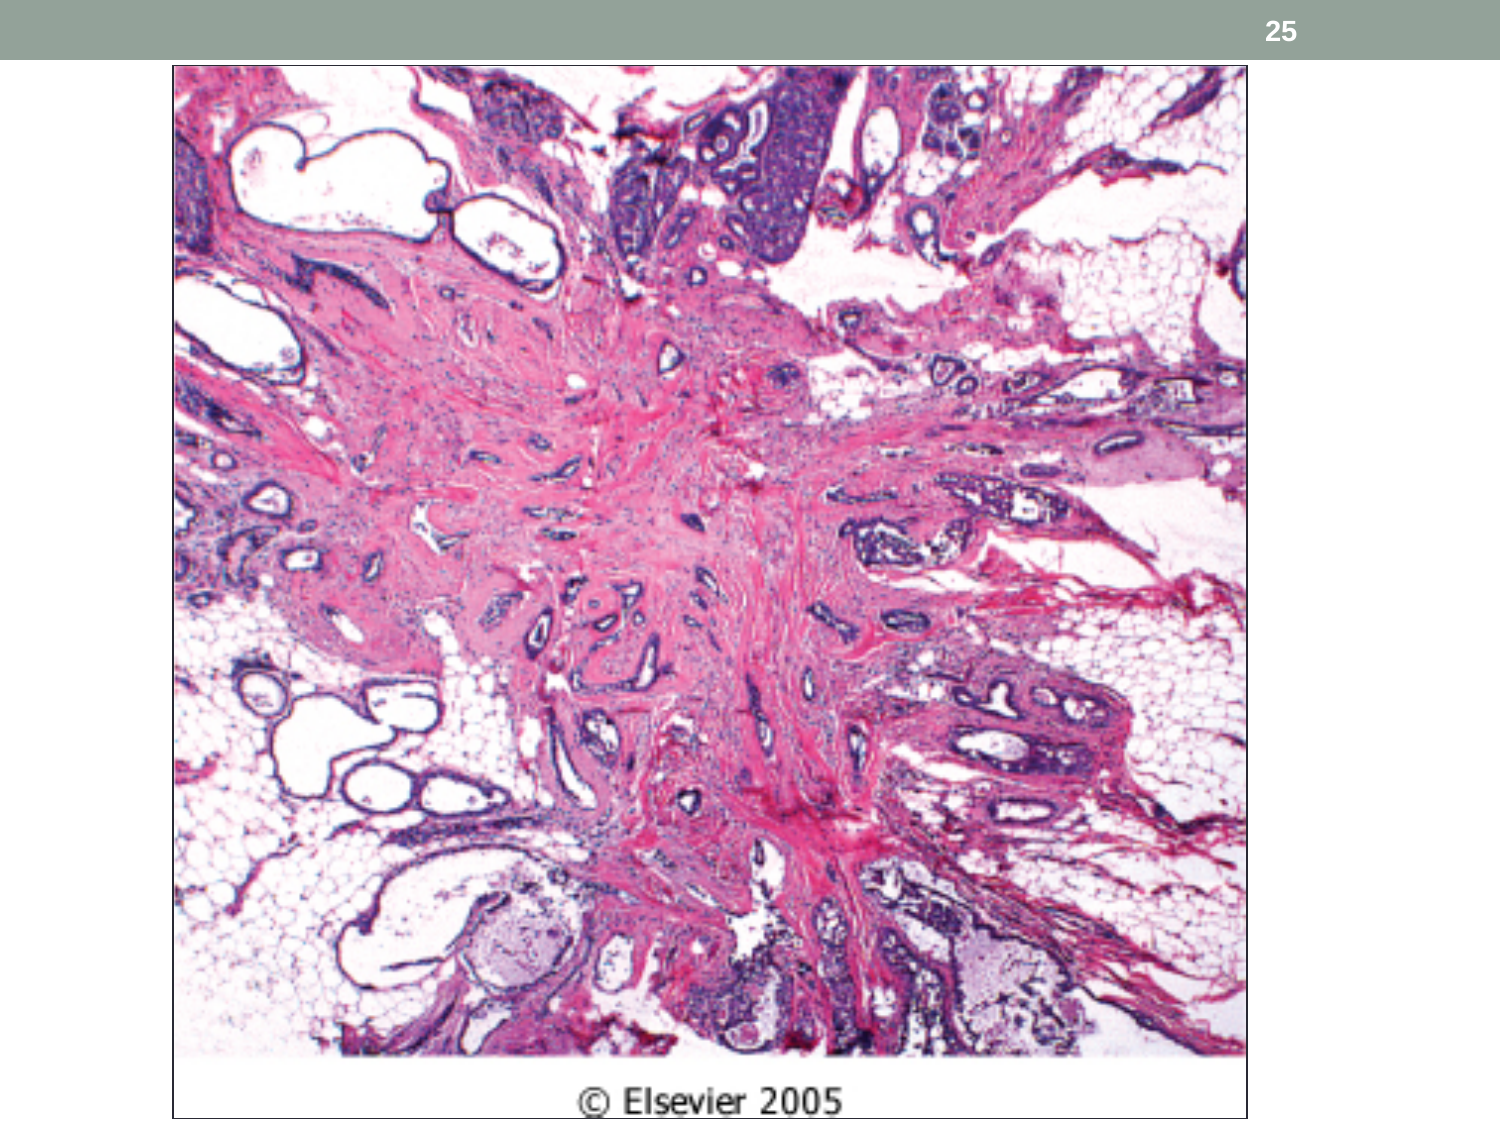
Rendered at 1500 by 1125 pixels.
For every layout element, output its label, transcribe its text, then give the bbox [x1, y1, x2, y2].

text_box [17, 19, 181, 71]
picture [173, 65, 1247, 1119]
slide_number 25 [1250, 3, 1425, 57]
